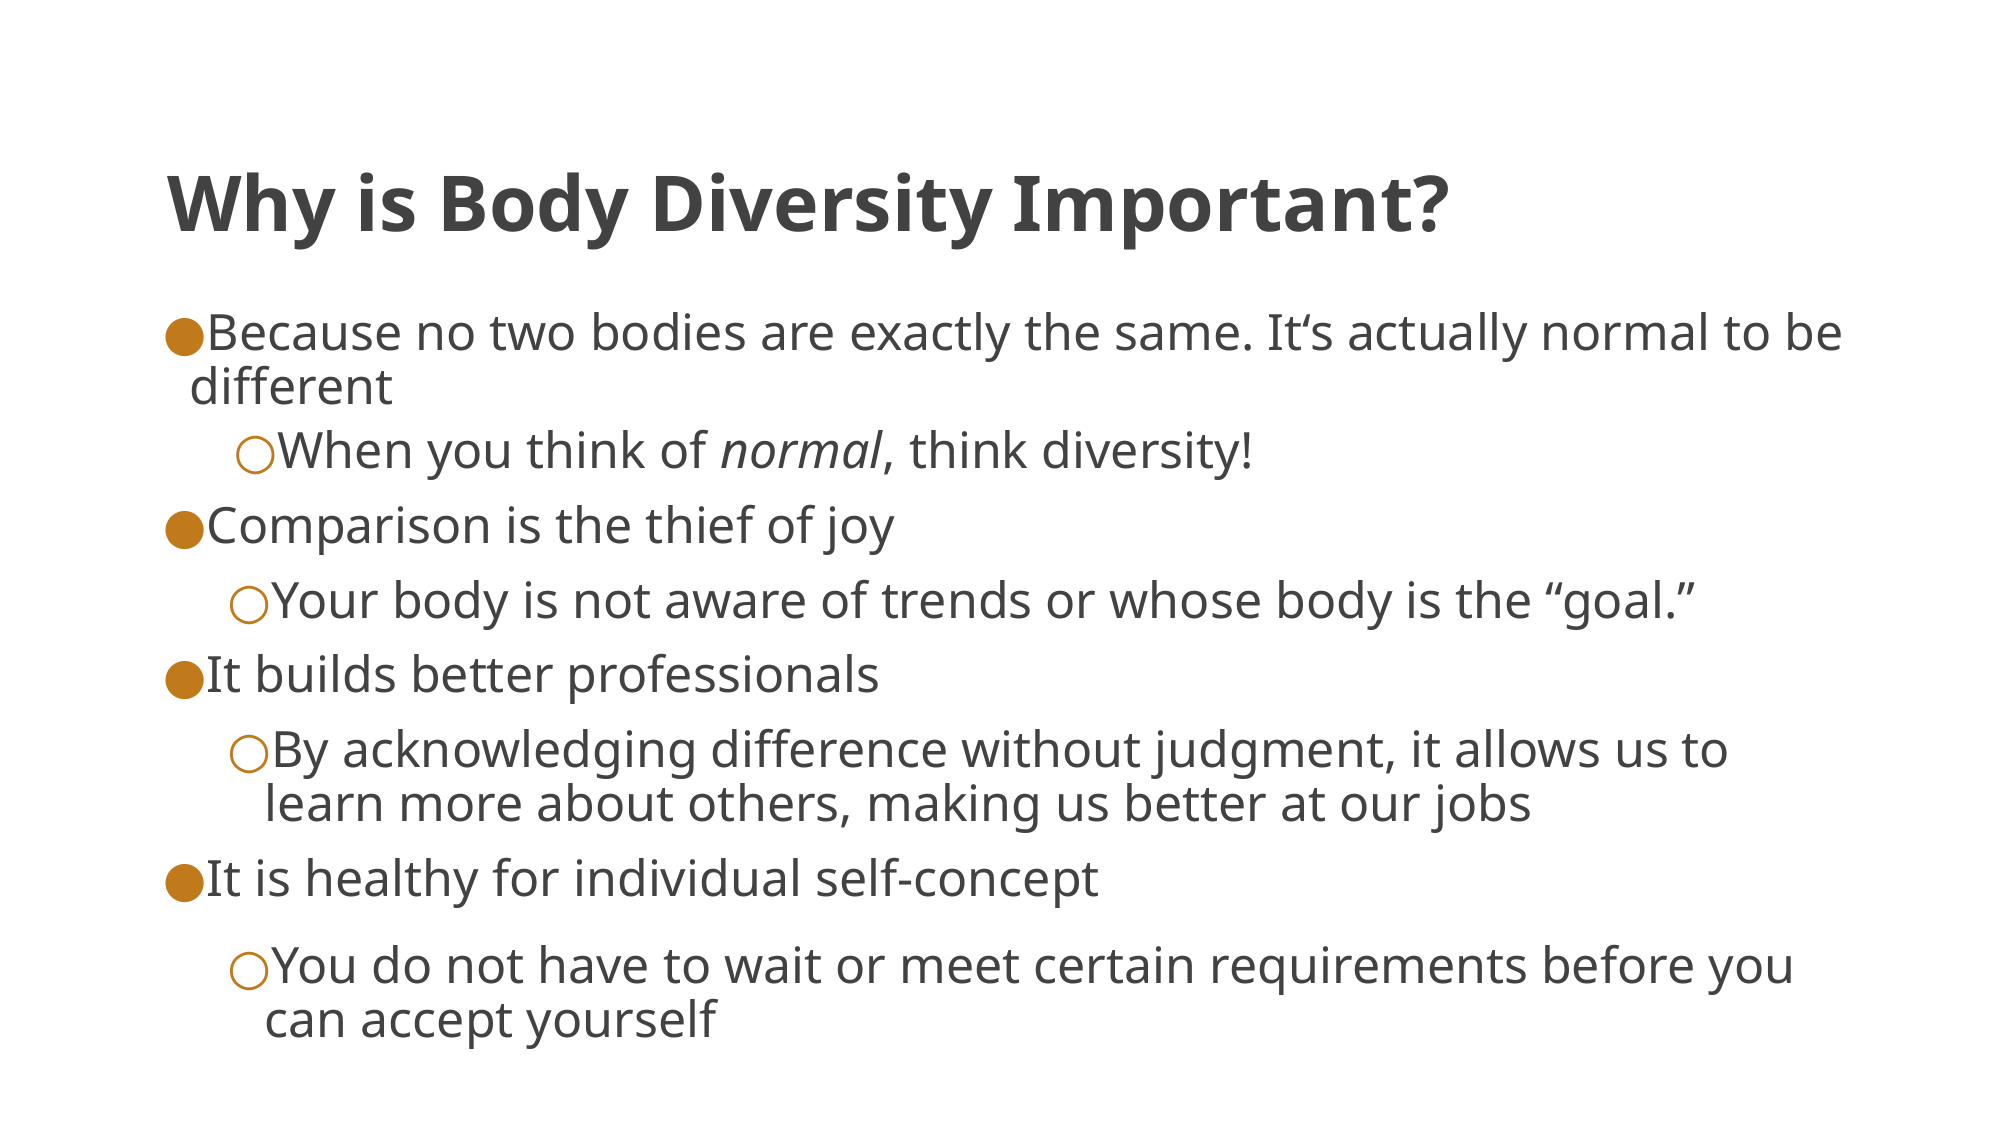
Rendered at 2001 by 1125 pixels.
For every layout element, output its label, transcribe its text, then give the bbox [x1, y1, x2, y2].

title Why is Body Diversity Important? [152, 98, 1878, 316]
list Because no two bodies are exactly the same. It‘s actually normal to be different When you think of normal, think diversity! Comparison is the thief of joy Your body is not aware of trends or whose body is the “goal.” It builds better professionals By acknowledging difference without judgment, it allows us to learn more about others, making us better at our jobs It is healthy for individual self-concept You do not have to wait or meet certain requirements before you can accept yourself [137, 299, 1863, 1014]
